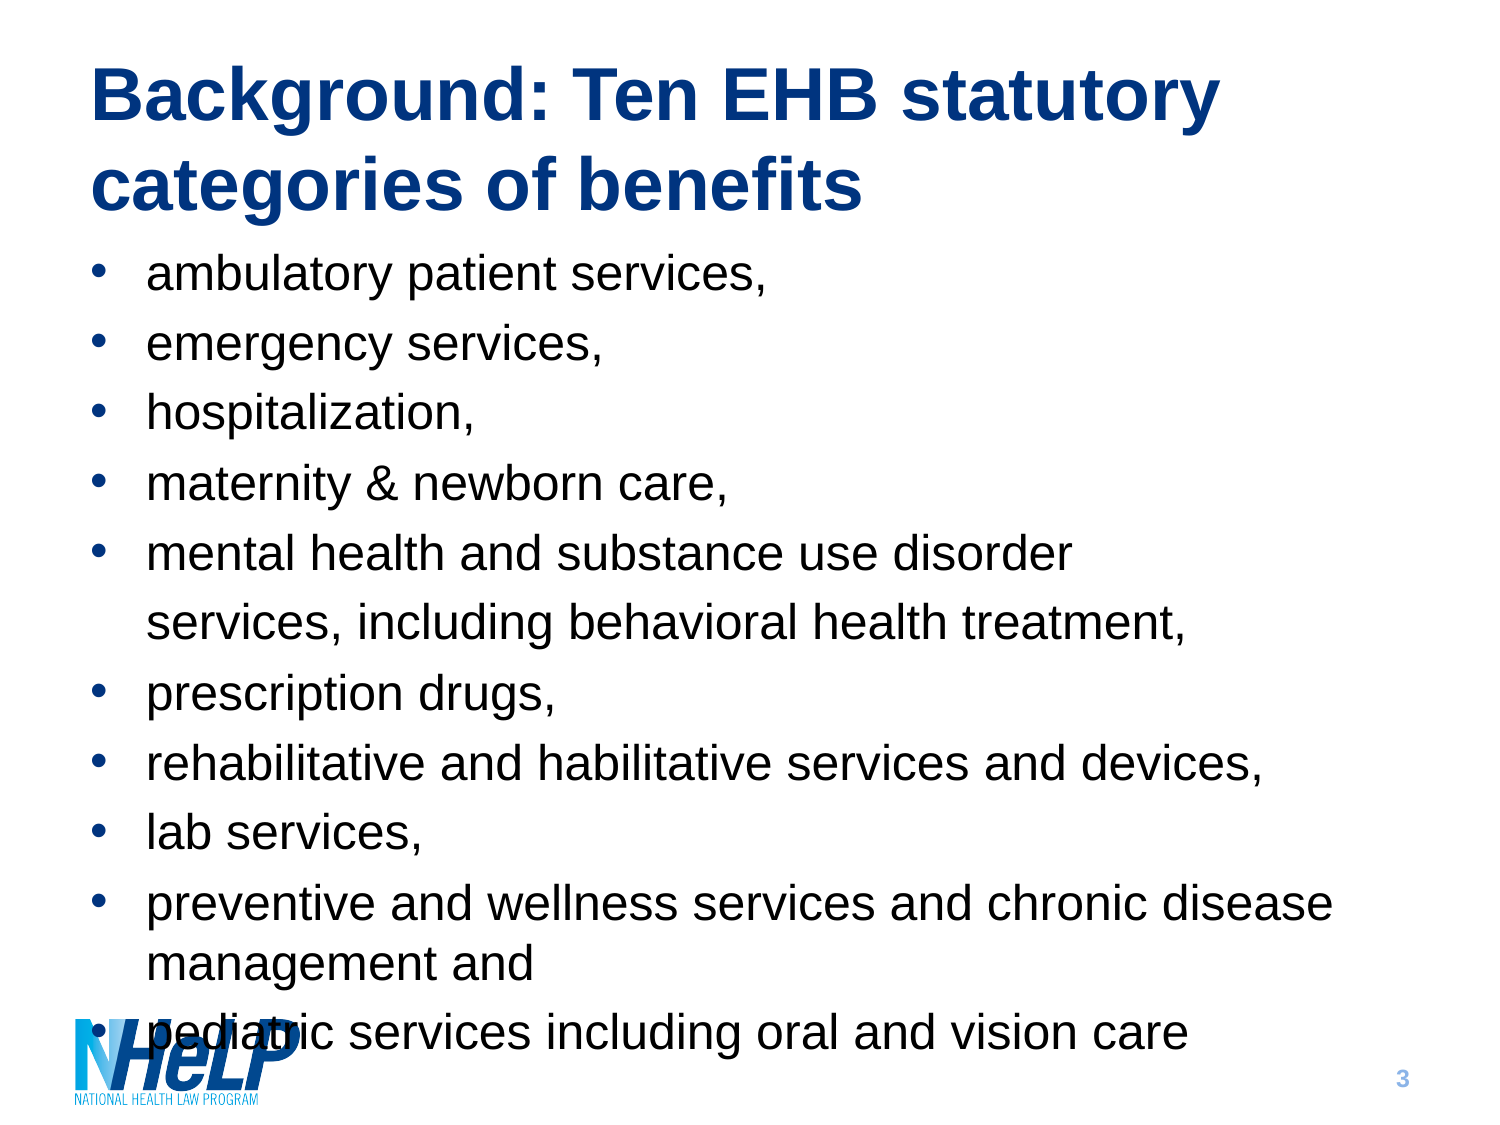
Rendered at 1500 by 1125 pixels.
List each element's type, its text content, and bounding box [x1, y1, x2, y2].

list ambulatory patient services, emergency services, hospitalization, maternity & newborn care, mental health and substance use disorder services, including behavioral health treatment, prescription drugs, rehabilitative and habilitative services and devices, lab services, preventive and wellness services and chronic disease management and pediatric services including oral and vision care [75, 232, 1425, 1072]
slide_number 3 [1335, 1047, 1425, 1108]
picture [75, 1072, 300, 1105]
title Background: Ten EHB statutory categories of benefits [75, 45, 1425, 232]
